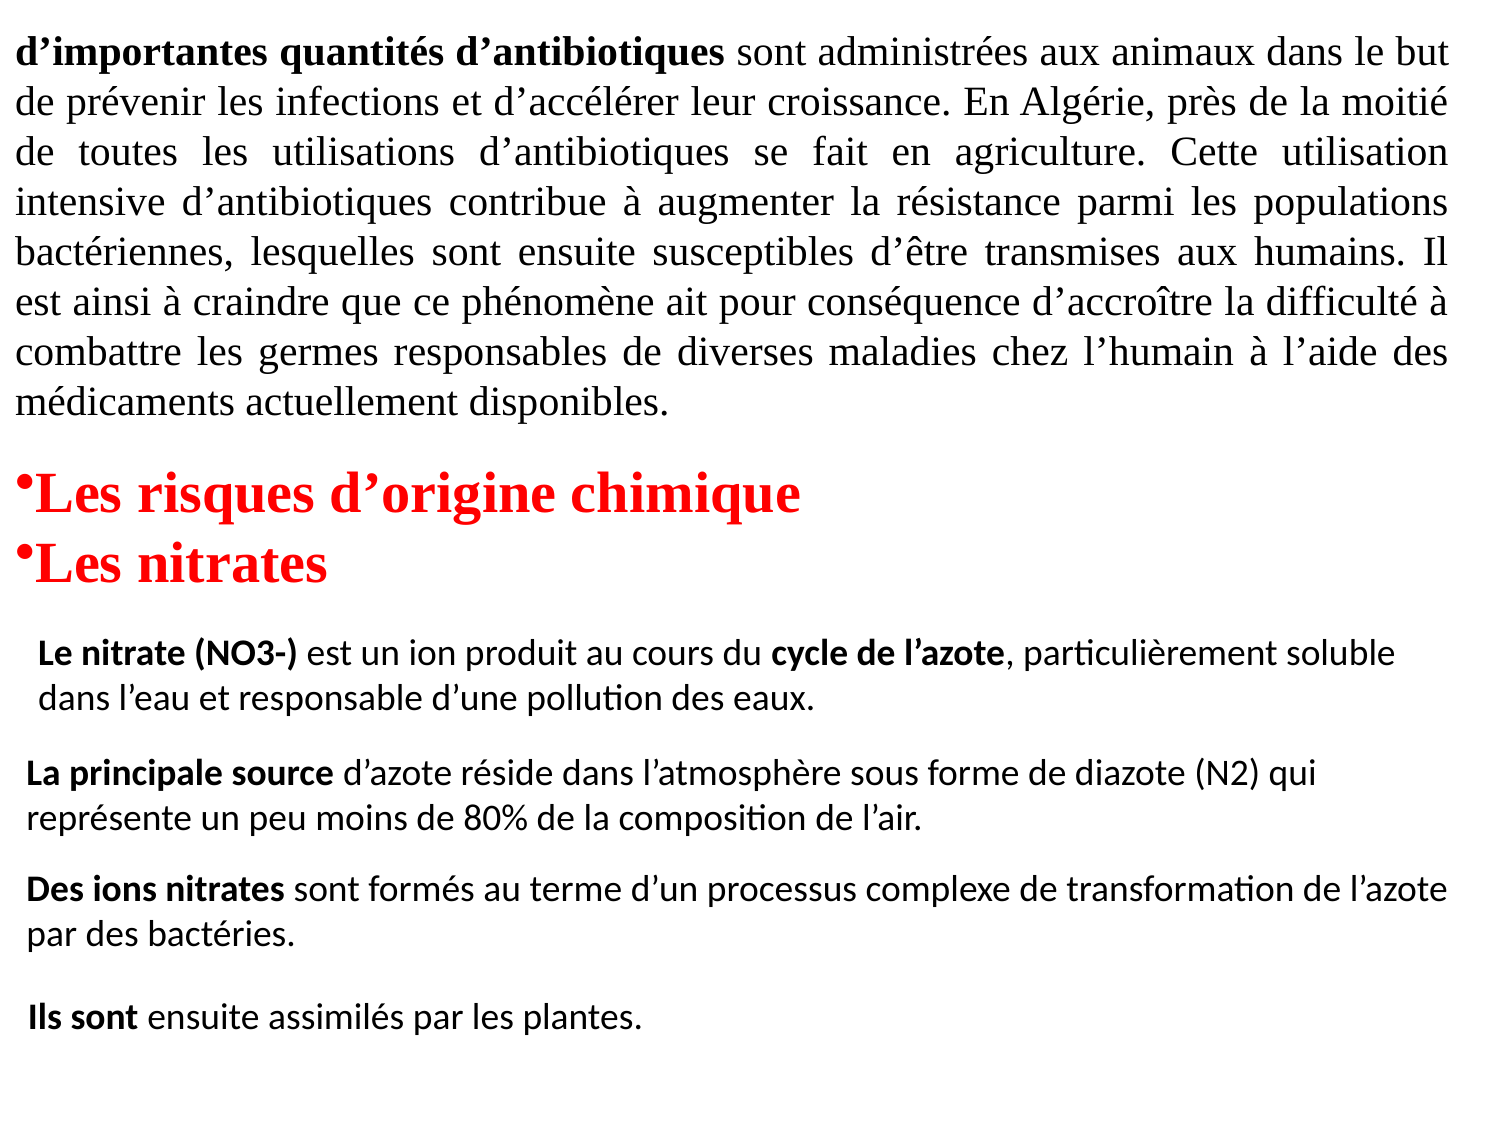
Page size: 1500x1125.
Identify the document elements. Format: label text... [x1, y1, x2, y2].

text_box d’importantes quantités d’antibiotiques sont administrées aux animaux dans le but de prévenir les infections et d’accélérer leur croissance. En Algérie, près de la moitié de toutes les utilisations d’antibiotiques se fait en agriculture. Cette utilisation intensive d’antibiotiques contribue à augmenter la résistance parmi les populations bactériennes, lesquelles sont ensuite susceptibles d’être transmises aux humains. Il est ainsi à craindre que ce phénomène ait pour conséquence d’accroître la difficulté à combattre les germes responsables de diverses maladies chez l’humain à l’aide des médicaments actuellement disponibles. [0, 16, 1465, 432]
text_box Ils sont ensuite assimilés par les plantes. [13, 984, 668, 1045]
text_box Des ions nitrates sont formés au terme d’un processus complexe de transformation de l’azote par des bactéries. [11, 856, 1465, 962]
text_box Les risques d’origine chimique Les nitrates [0, 446, 1078, 647]
text_box Le nitrate (NO3-) est un ion produit au cours du cycle de l’azote, particulièrement soluble dans l’eau et responsable d’une pollution des eaux. [23, 621, 1454, 726]
text_box La principale source d’azote réside dans l’atmosphère sous forme de diazote (N2) qui représente un peu moins de 80% de la composition de l’air. [11, 740, 1430, 846]
